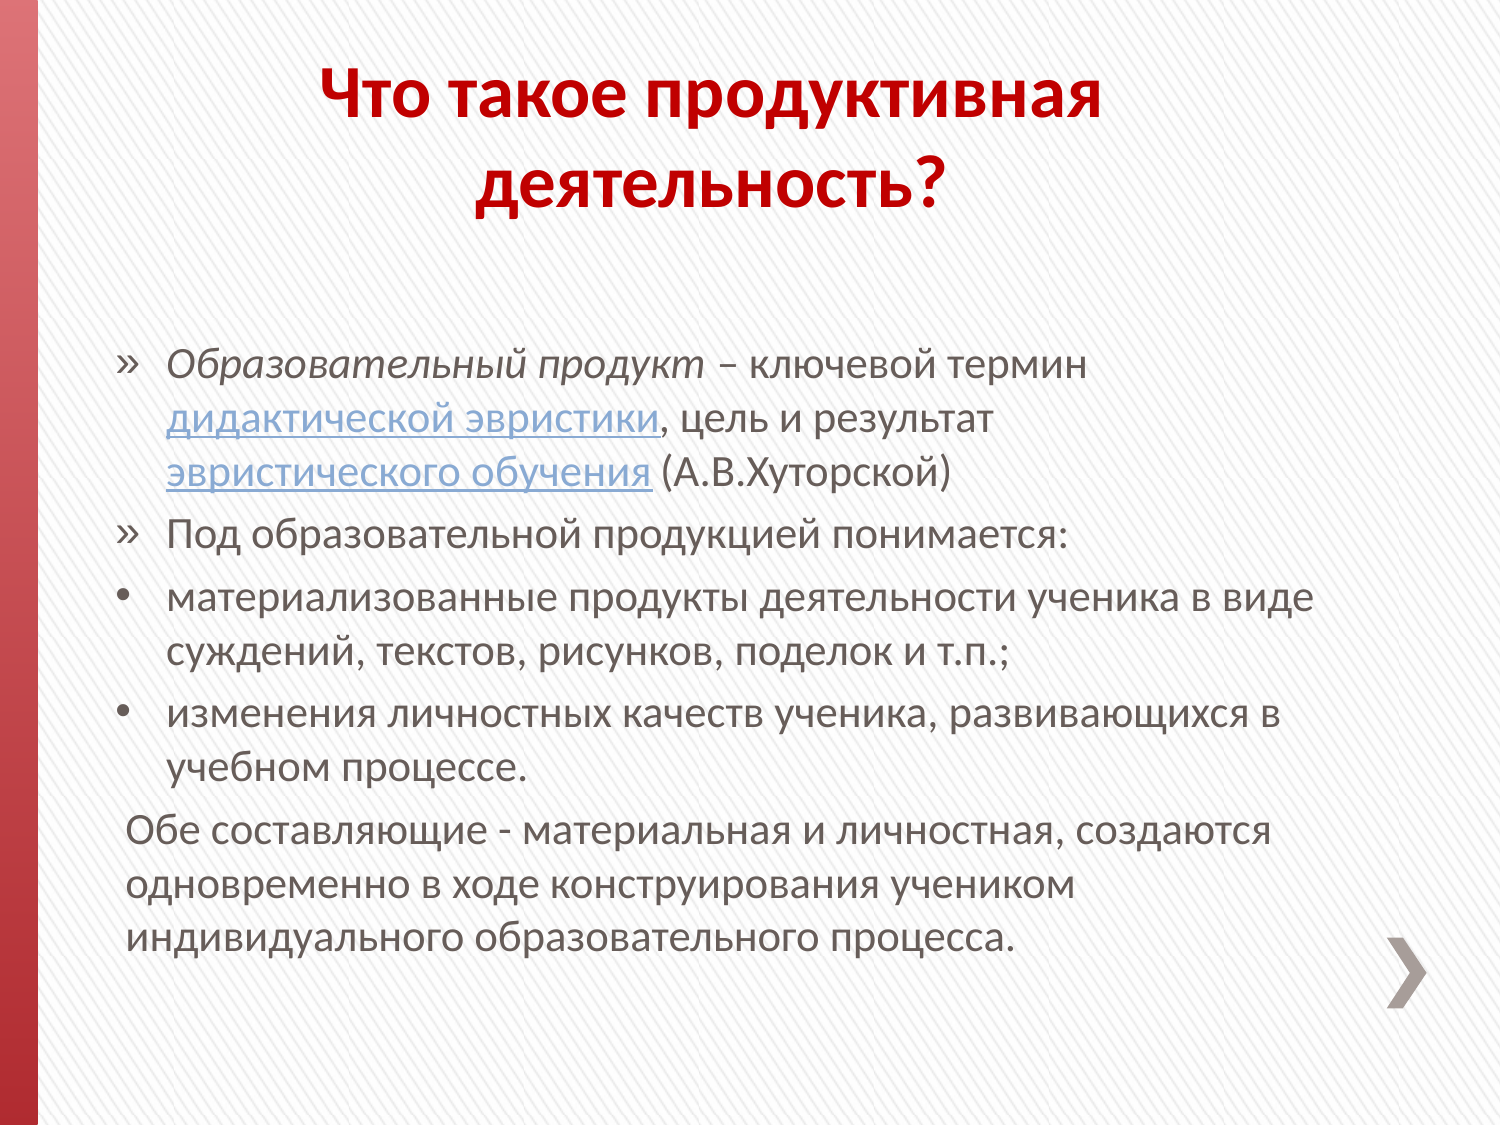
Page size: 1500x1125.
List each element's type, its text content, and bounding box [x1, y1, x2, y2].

list Образовательный продукт – ключевой термин дидактической эвристики, цель и результат эвристического обучения (А.В.Хуторской) Под образовательной продукцией понимается: материализованные продукты деятельности ученика в виде суждений, текстов, рисунков, поделок и т.п.; изменения личностных качеств ученика, развивающихся в учебном процессе. Обе составляющие - материальная и личностная, создаются одновременно в ходе конструирования учеником индивидуального образовательного процесса. [100, 326, 1424, 1024]
title Что такое продуктивная деятельность? [135, 42, 1289, 231]
